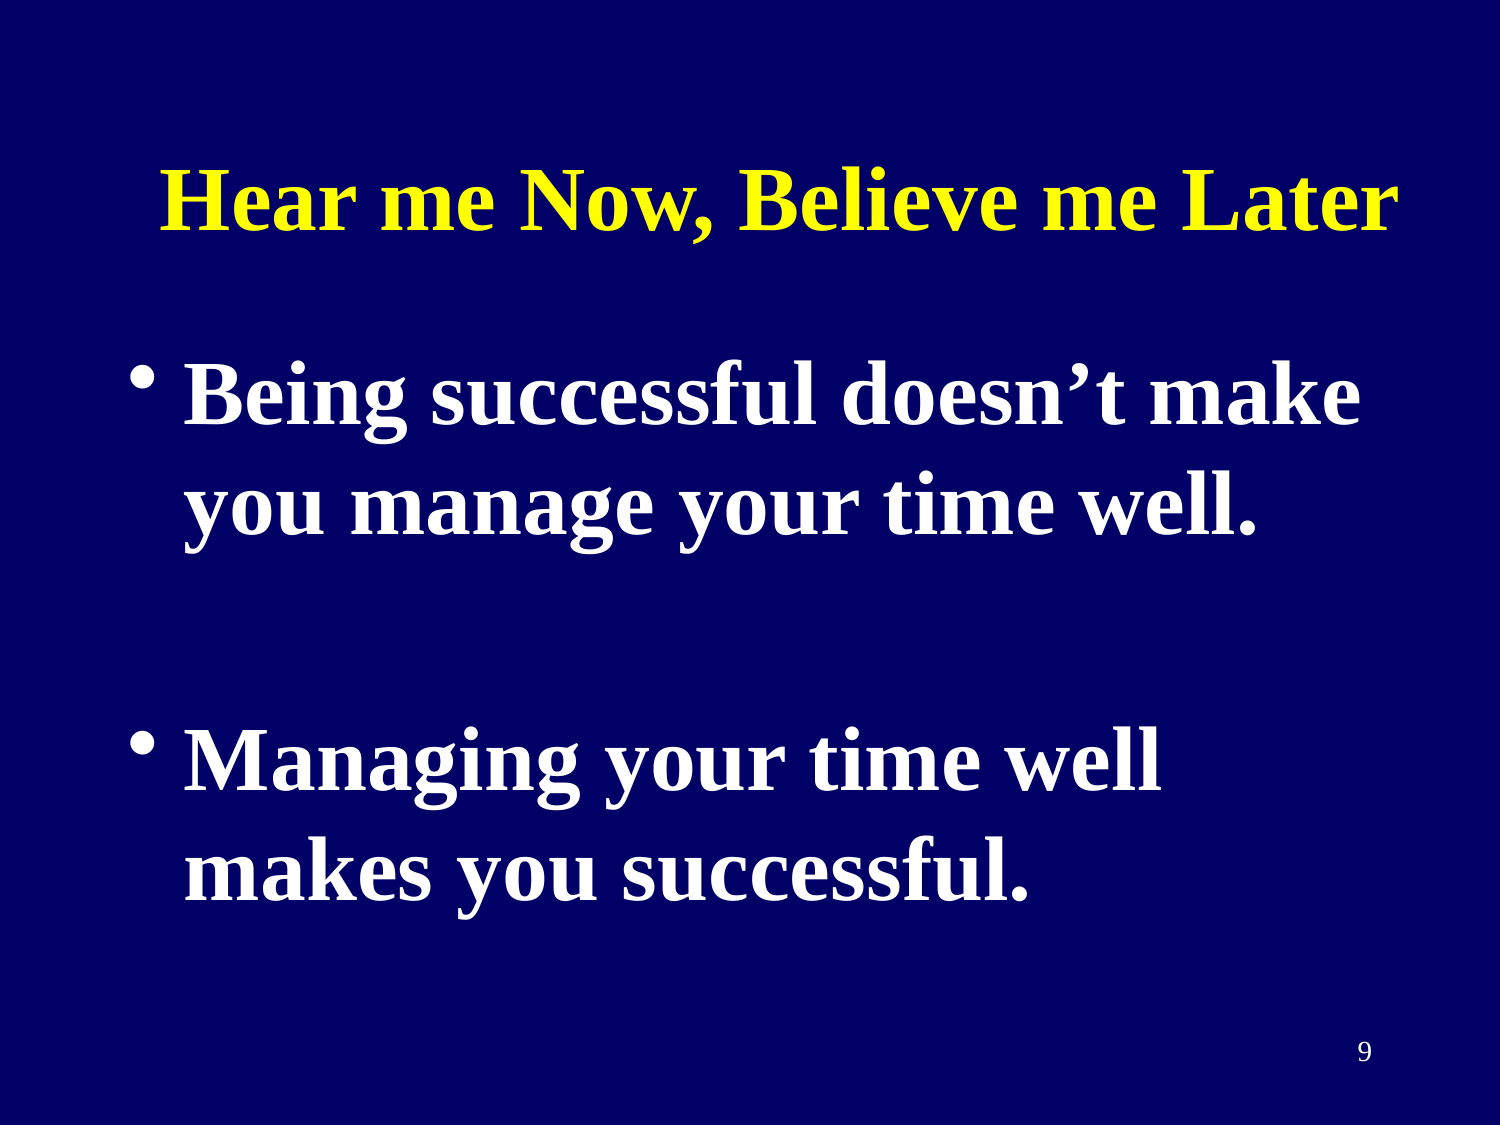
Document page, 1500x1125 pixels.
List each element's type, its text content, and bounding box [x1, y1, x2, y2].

slide_number 9 [1074, 1024, 1388, 1101]
list Being successful doesn’t make you manage your time well. Managing your time well makes you successful. [112, 324, 1388, 1001]
title Hear me Now, Believe me Later [112, 99, 1451, 288]
